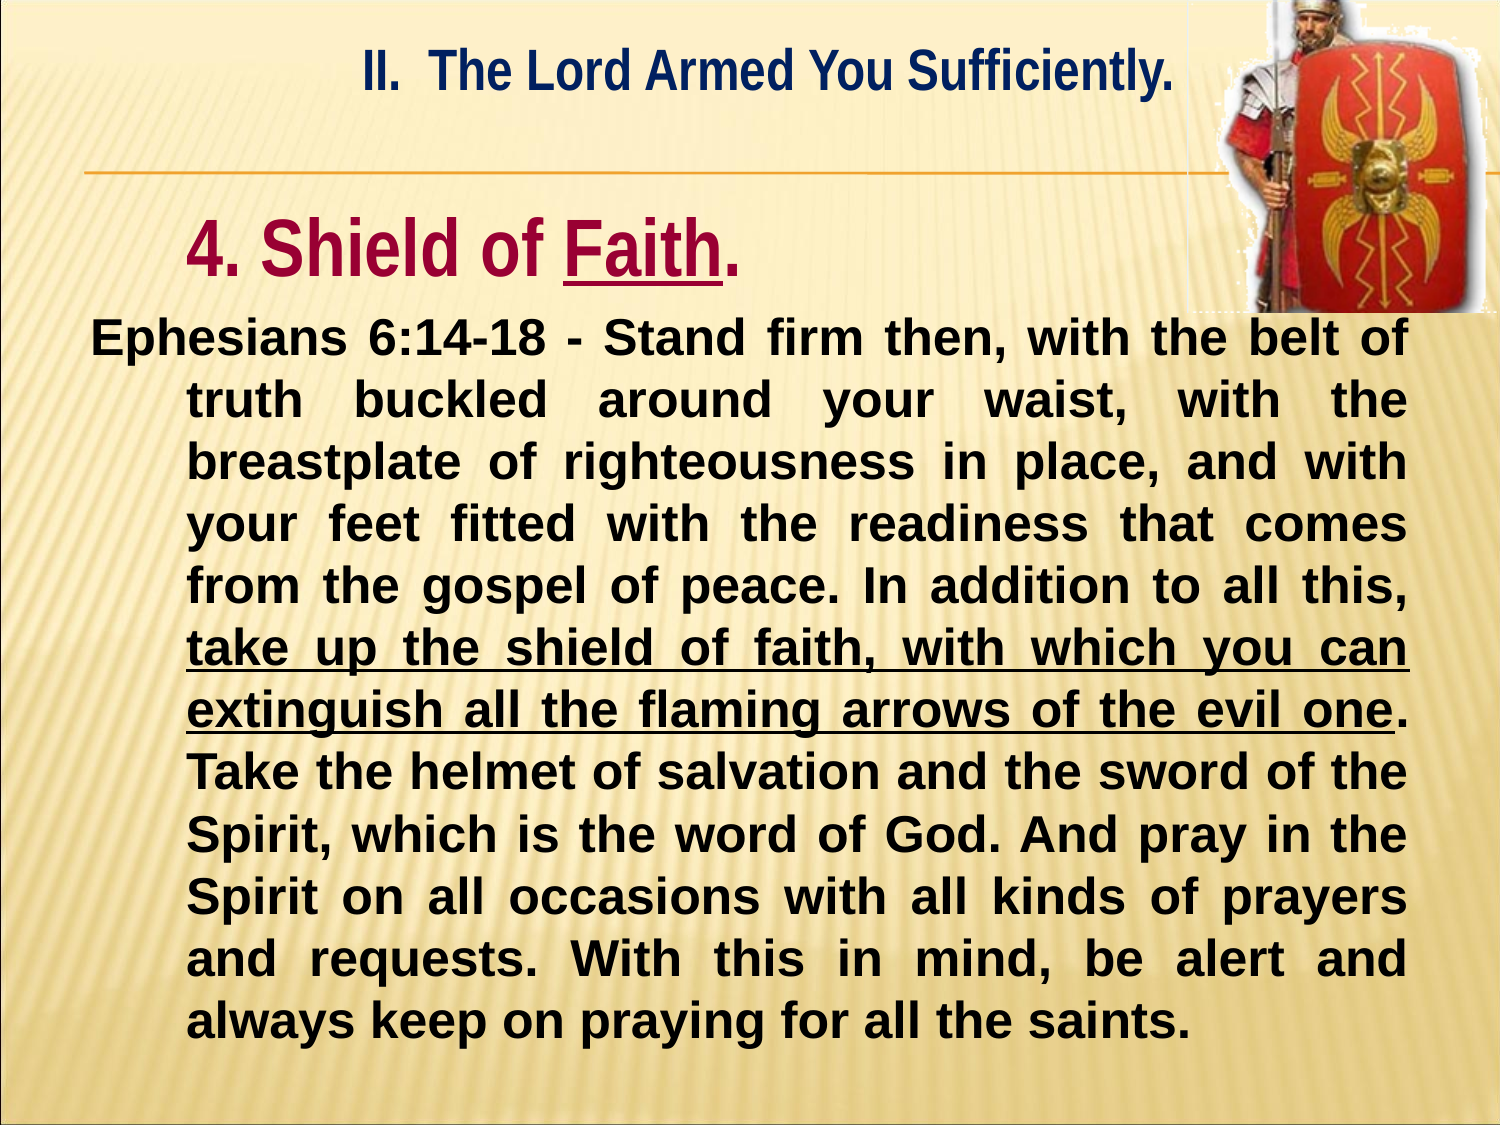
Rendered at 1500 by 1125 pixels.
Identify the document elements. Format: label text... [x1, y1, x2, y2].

text_box II. The Lord Armed You Sufficiently. [124, 24, 1177, 110]
list 4. Shield of Faith. Ephesians 6:14-18 - Stand firm then, with the belt of truth buckled around your waist, with the breastplate of righteousness in place, and with your feet fitted with the readiness that comes from the gospel of peace. In addition to all this, take up the shield of faith, with which you can extinguish all the flaming arrows of the evil one. Take the helmet of salvation and the sword of the Spirit, which is the word of God. And pray in the Spirit on all occasions with all kinds of prayers and requests. With this in mind, be alert and always keep on praying for all the saints. [75, 187, 1425, 1075]
picture [0, 0, 1500, 1125]
